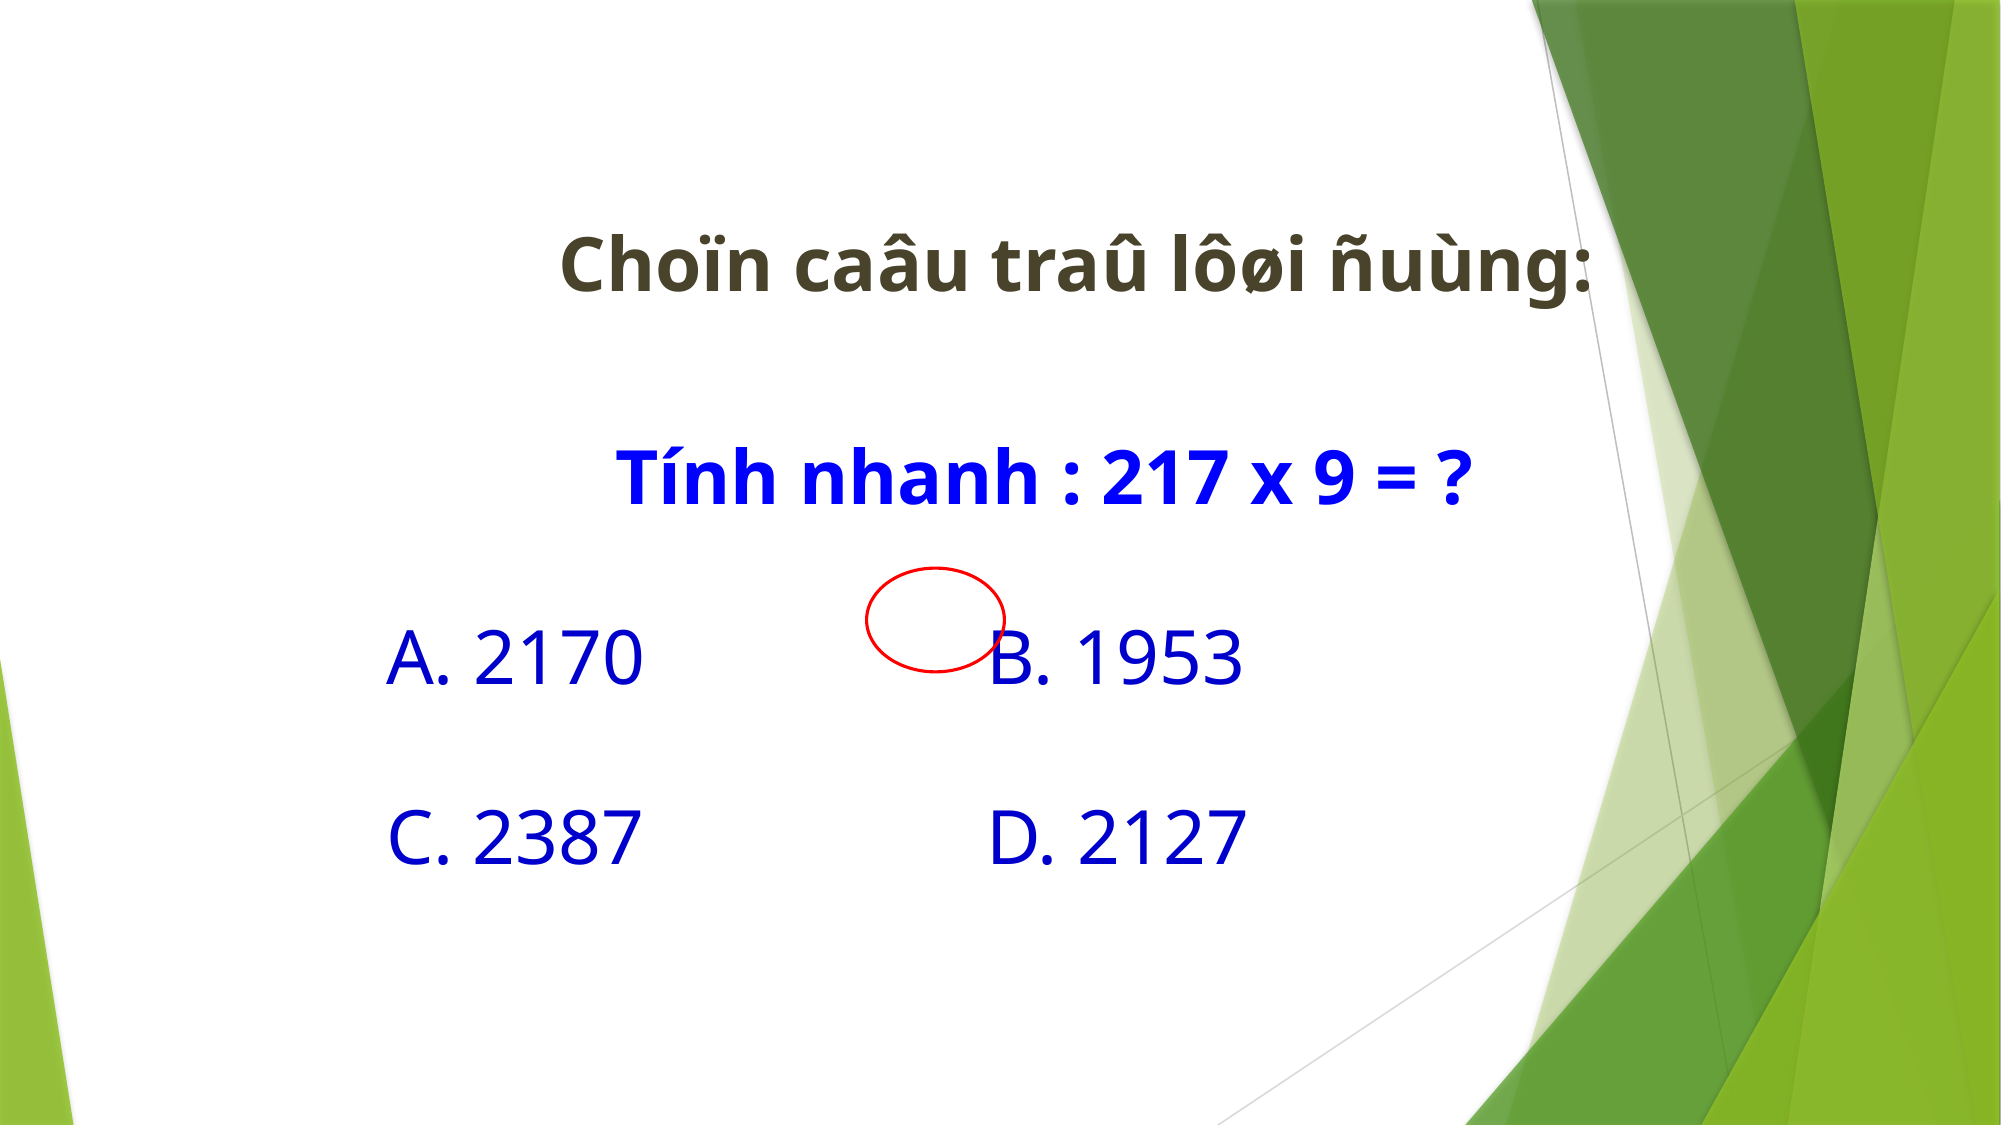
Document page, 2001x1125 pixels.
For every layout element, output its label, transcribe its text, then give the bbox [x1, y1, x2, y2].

text_box Choïn caâu traû lôøi ñuùng: [539, 116, 1615, 316]
text_box [865, 566, 1006, 674]
text_box Tính nhanh : 217 x 9 = ? A. 2170 B. 1953 C. 2387 D. 2127 [144, 329, 1945, 889]
